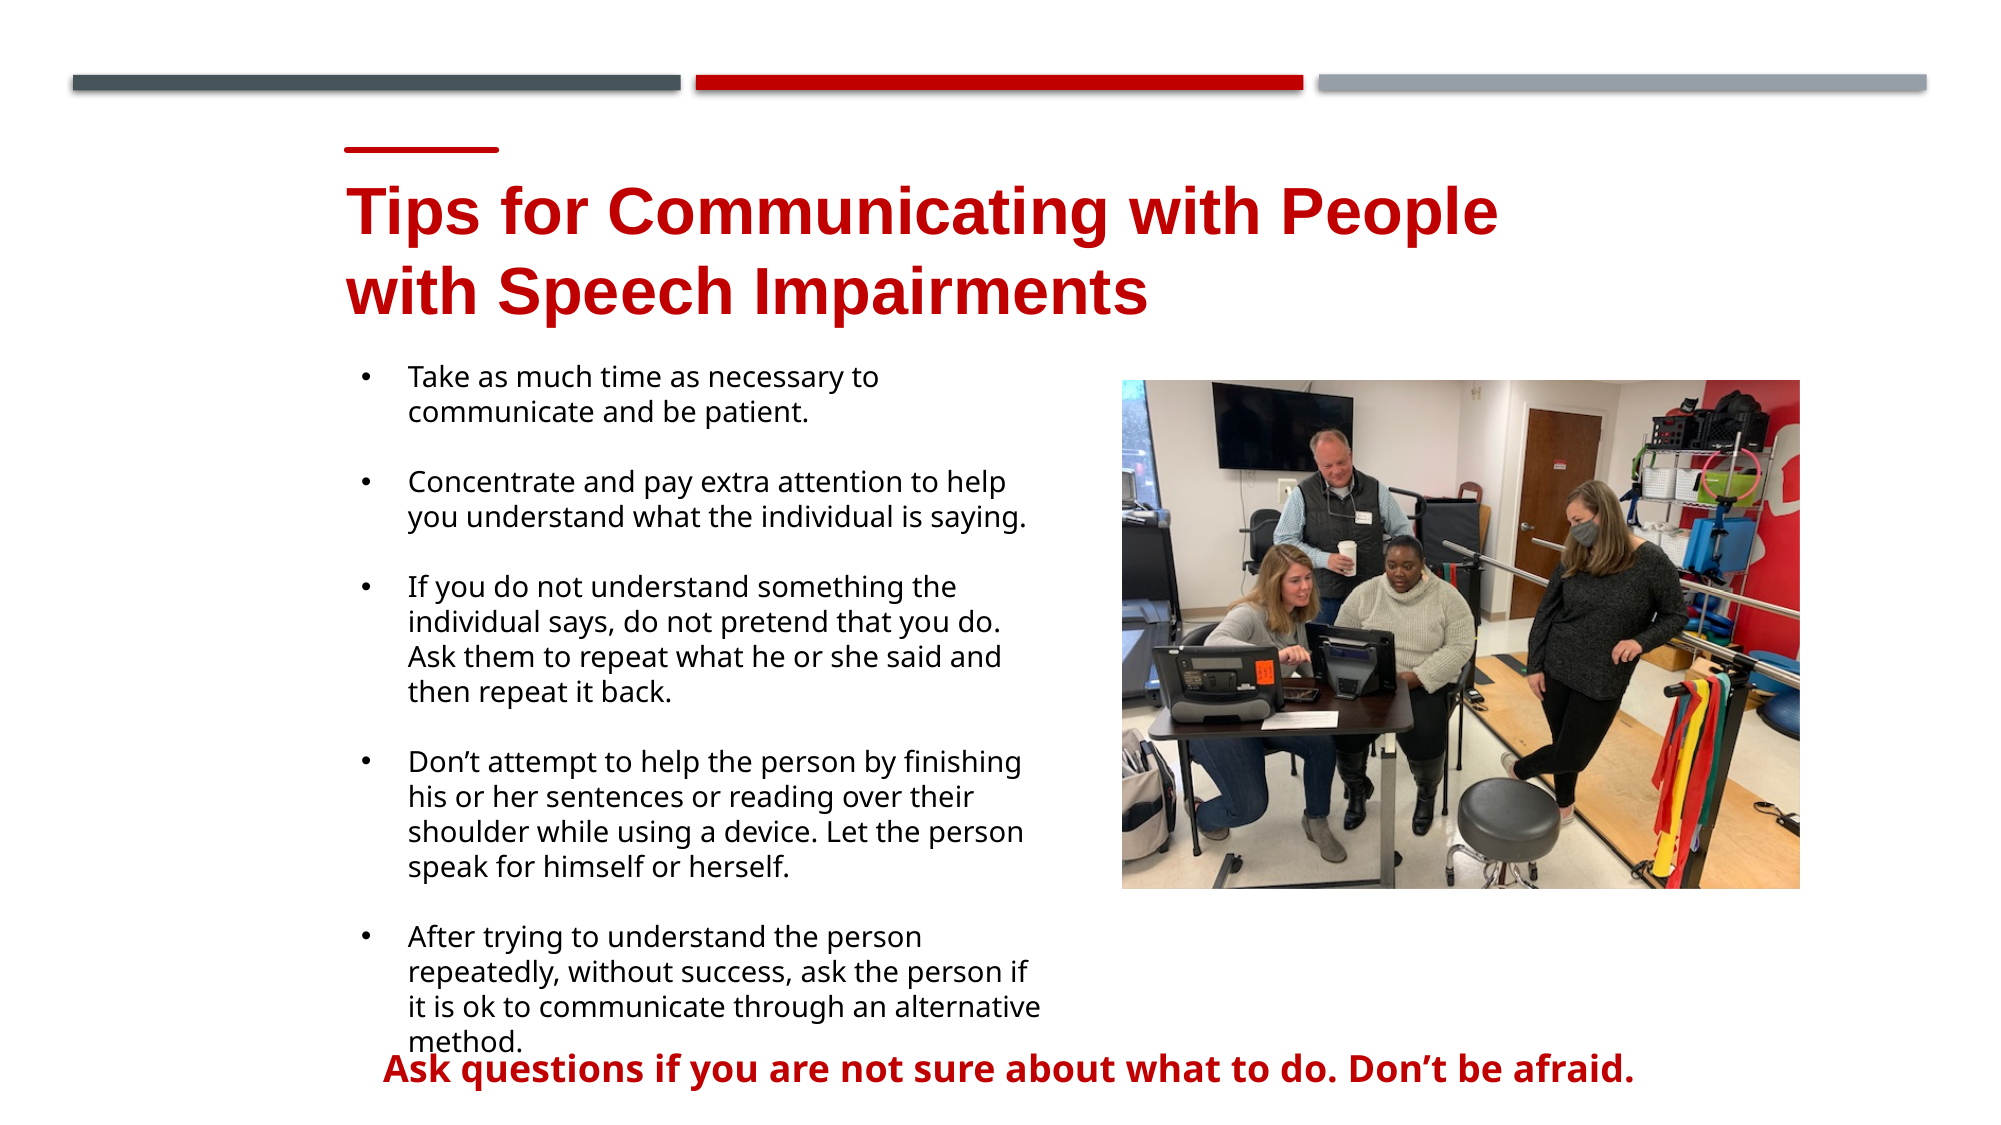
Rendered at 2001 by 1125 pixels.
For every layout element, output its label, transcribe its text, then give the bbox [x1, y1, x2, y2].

text_box Ask questions if you are not sure about what to do. Don’t be afraid. [346, 1037, 1683, 1098]
picture [1121, 379, 1802, 890]
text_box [345, 149, 1633, 331]
text_box Take as much time as necessary to communicate and be patient. Concentrate and pay extra attention to help you understand what the individual is saying. If you do not understand something the individual says, do not pretend that you do. Ask them to repeat what he or she said and then repeat it back. Don’t attempt to help the person by finishing his or her sentences or reading over their shoulder while using a device. Let the person speak for himself or herself. After trying to understand the person repeatedly, without success, ask the person if it is ok to communicate through an alternative method. [346, 351, 1068, 1037]
